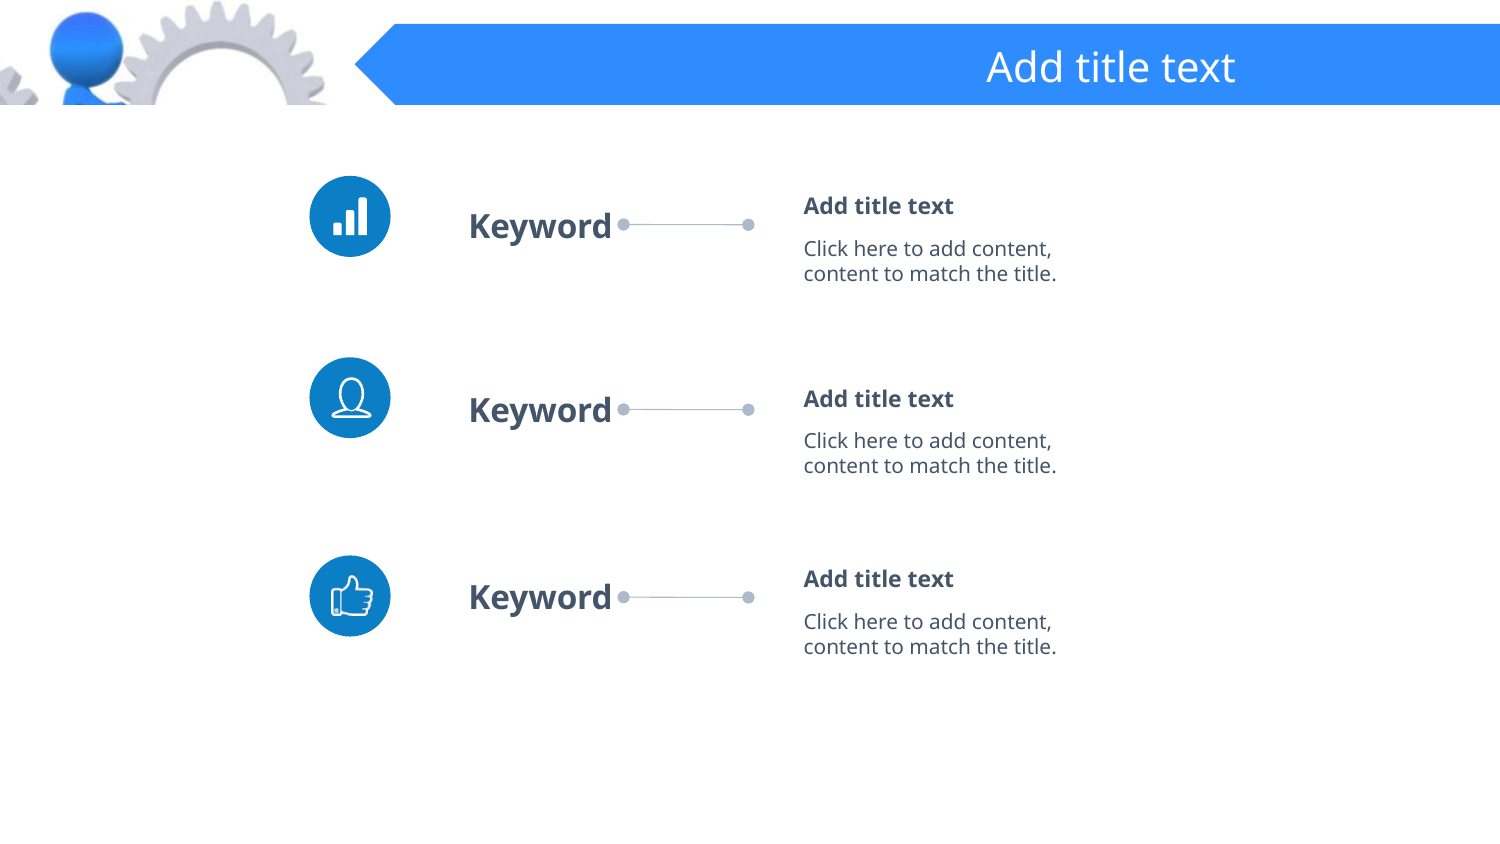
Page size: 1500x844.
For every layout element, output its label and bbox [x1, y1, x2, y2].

text_box [309, 555, 1079, 660]
picture [0, 0, 847, 105]
text_box [309, 357, 1079, 479]
text_box [309, 175, 1079, 286]
